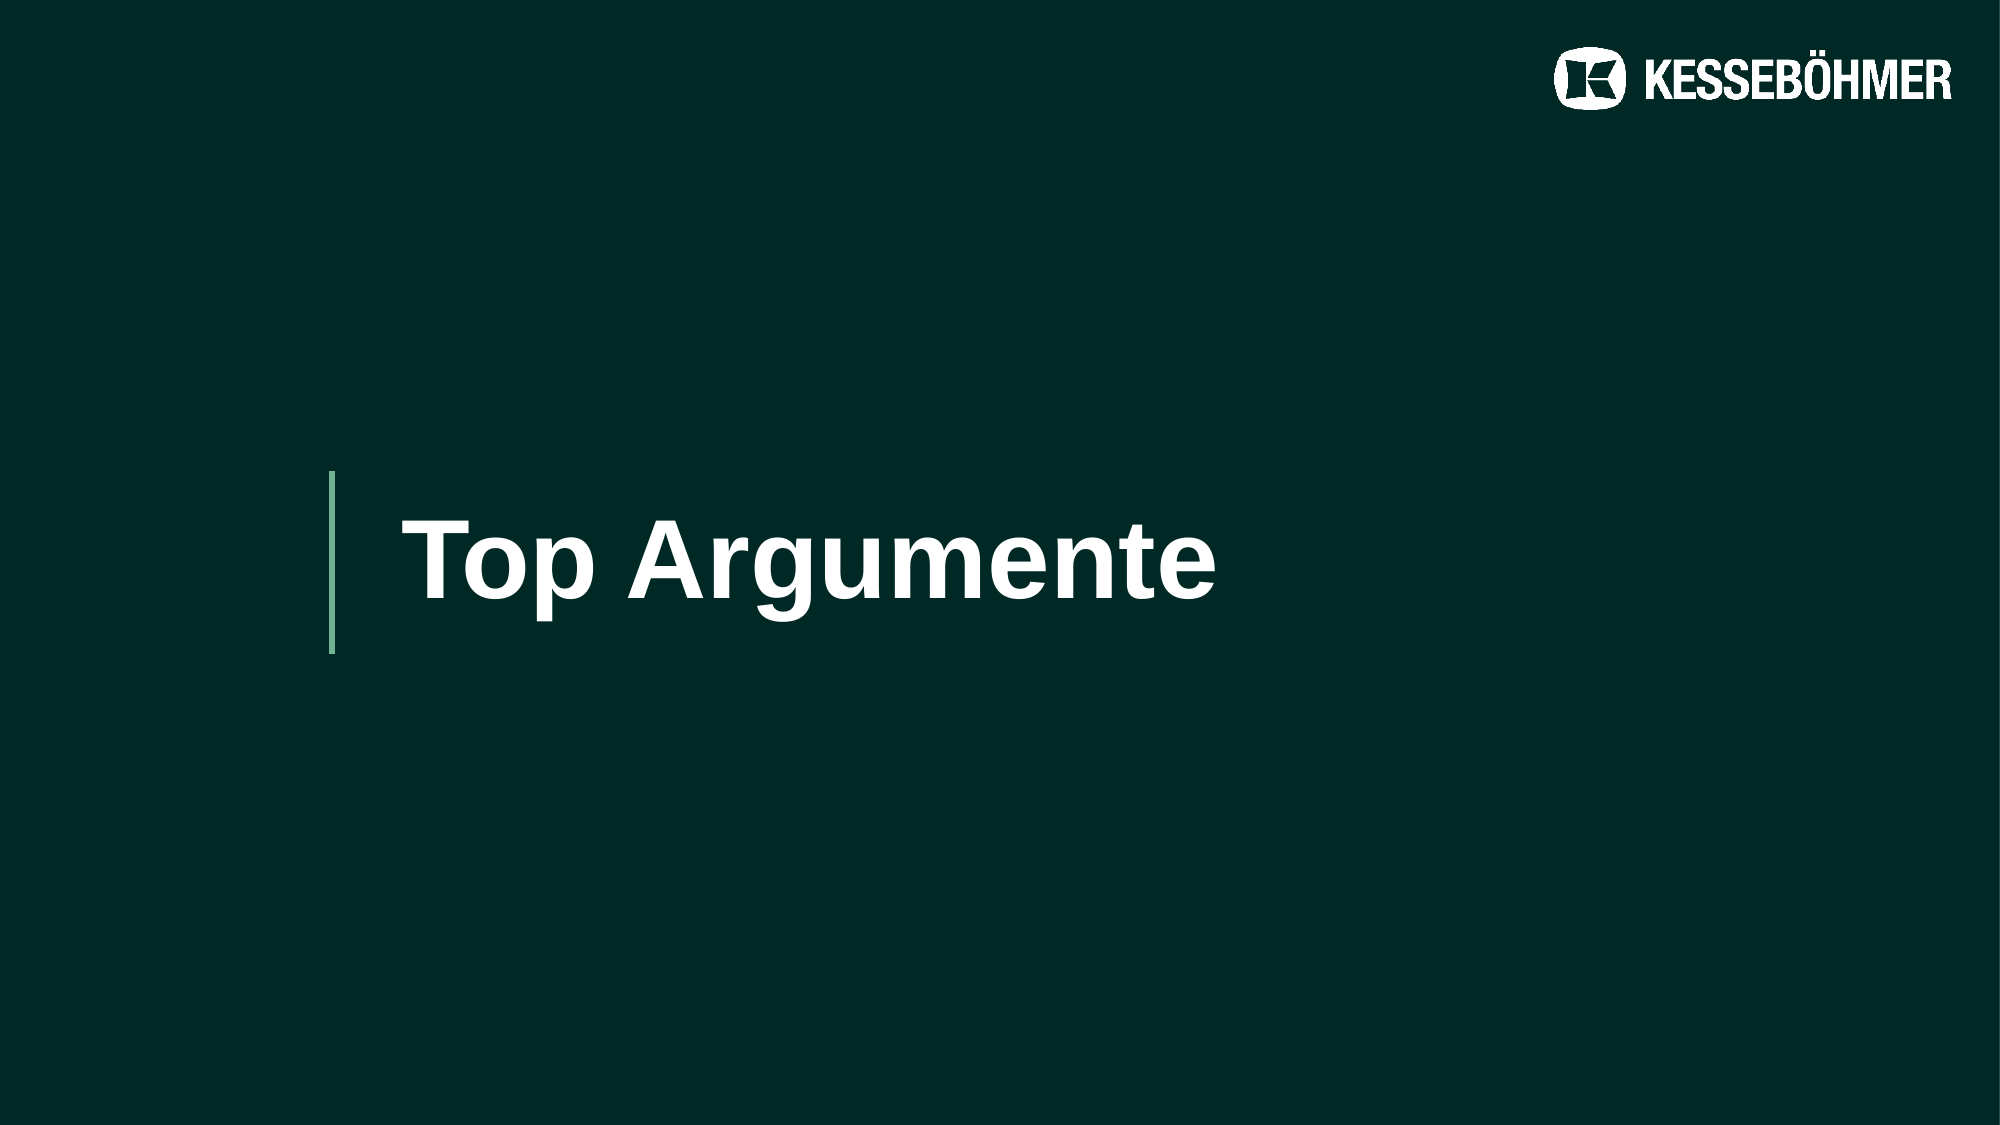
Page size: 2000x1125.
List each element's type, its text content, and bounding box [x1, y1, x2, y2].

picture [0, 0, 2000, 1125]
list Top Argumente [401, 517, 1669, 608]
